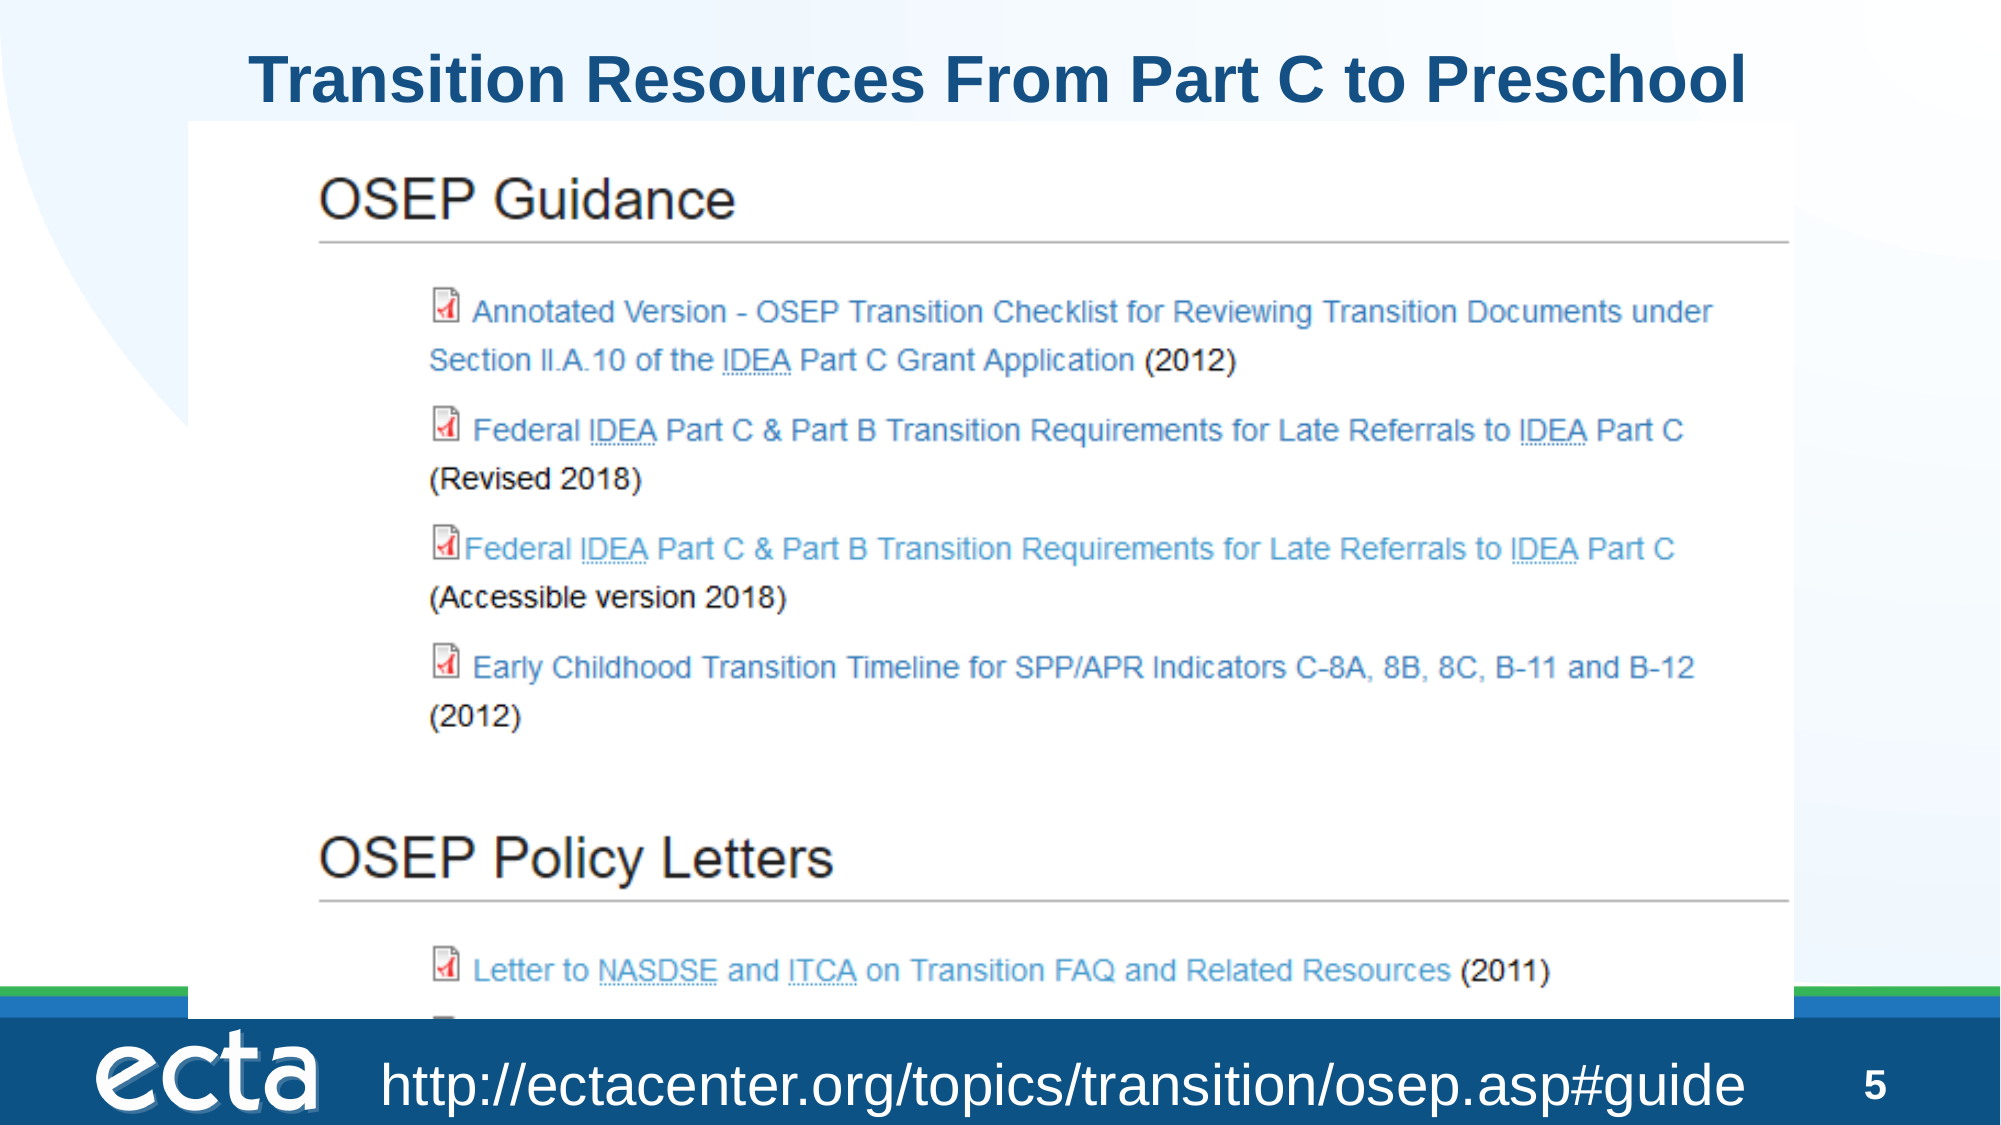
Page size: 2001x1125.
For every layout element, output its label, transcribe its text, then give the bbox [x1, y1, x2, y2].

footer http://ectacenter.org/topics/transition/osep.asp#guide [365, 1041, 1699, 1123]
slide_number 5 [1699, 1041, 1902, 1125]
picture [0, 0, 2001, 1125]
title Transition Resources From Part C to Preschool [96, 37, 1902, 188]
